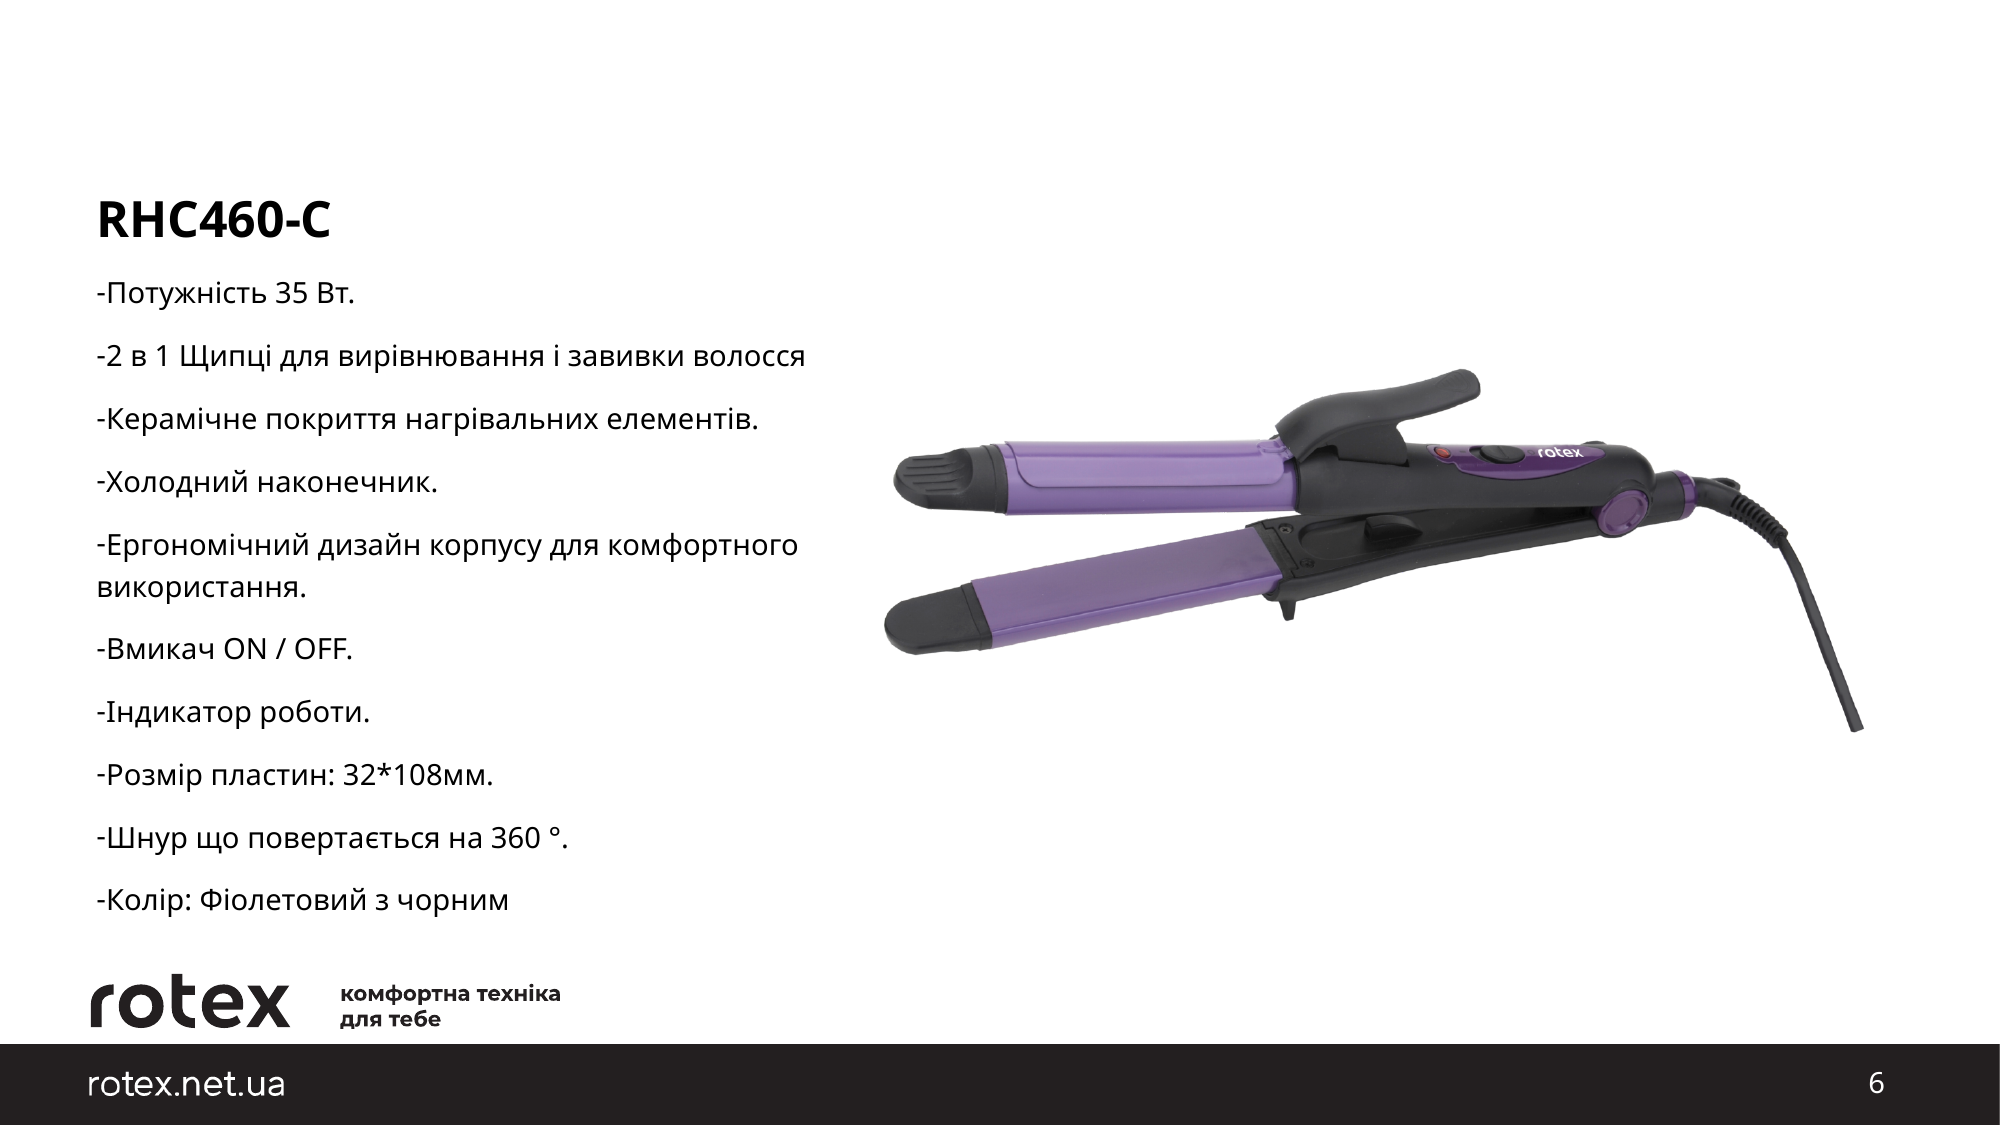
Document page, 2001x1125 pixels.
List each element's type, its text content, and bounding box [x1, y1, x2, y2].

picture [878, 362, 1870, 763]
slide_number 6 [1808, 1054, 1900, 1115]
picture [0, 1044, 2000, 1125]
list RHC460-C Потужність 35 Вт. 2 в 1 Щипці для вирівнювання і завивки волосся Керамічне покриття нагрівальних елементів. Холодний наконечник. Ергономічний дизайн корпусу для комфортного використання. Вмикач ON / OFF. Індикатор роботи. Розмір пластин: 32*108мм. Шнур що повертається на 360 °. Колір: Фіолетовий з чорним [81, 167, 963, 881]
